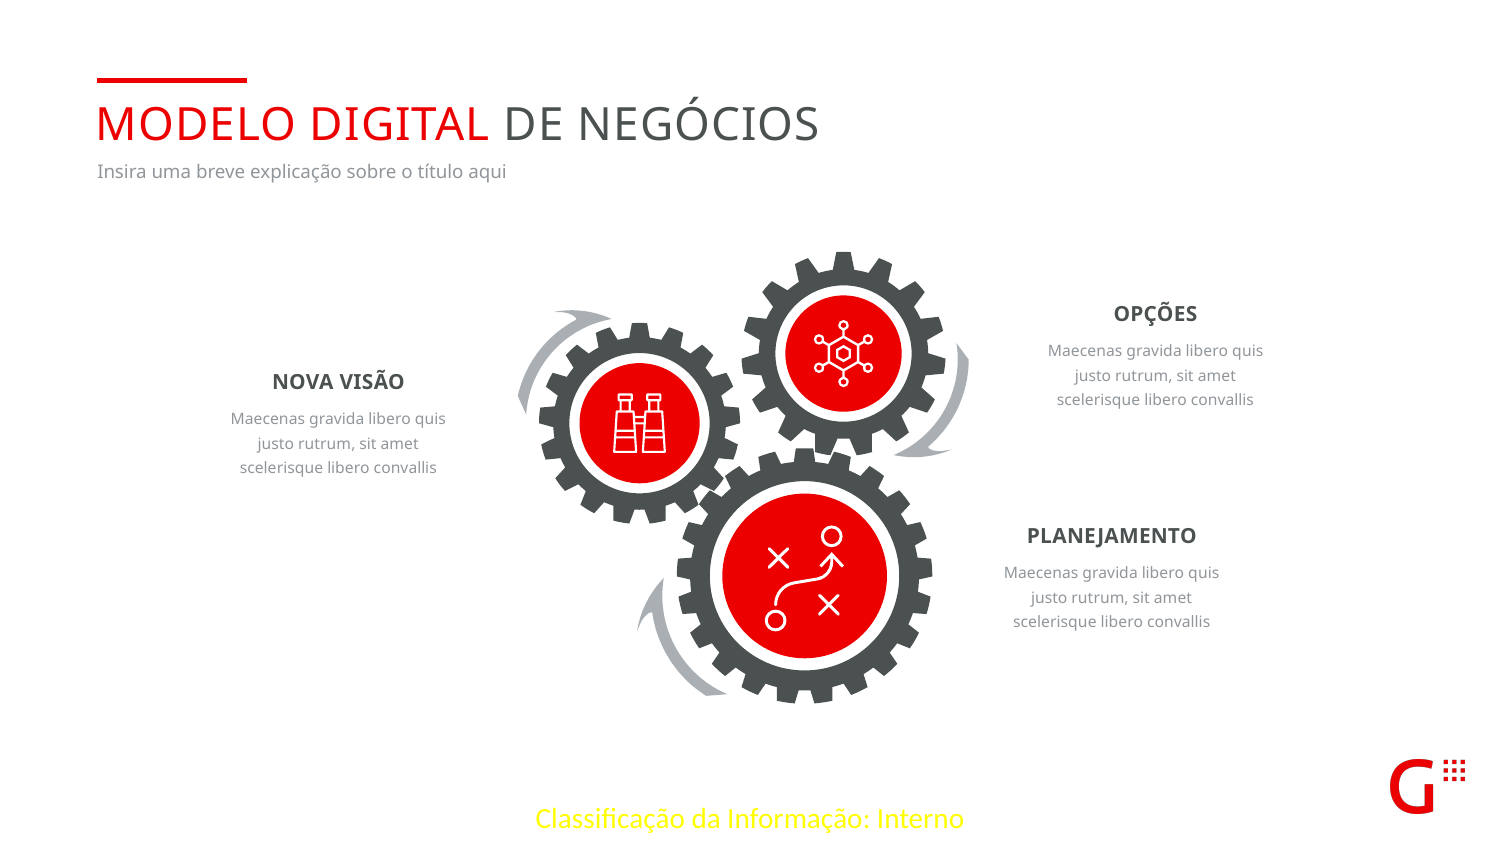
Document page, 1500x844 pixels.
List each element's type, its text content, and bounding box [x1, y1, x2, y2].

text_box [741, 251, 946, 456]
text_box [676, 490, 933, 704]
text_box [722, 493, 887, 659]
text_box [538, 322, 741, 524]
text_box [1033, 300, 1278, 407]
list Insira uma breve explicação sobre o título aqui [97, 157, 1403, 181]
text_box [517, 310, 612, 415]
picture [1390, 759, 1465, 814]
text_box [215, 368, 461, 478]
text_box [893, 343, 969, 458]
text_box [579, 363, 700, 484]
list MODELO DIGITAL DE NEGÓCIOS [95, 94, 1401, 158]
text_box [637, 577, 728, 696]
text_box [989, 523, 1234, 629]
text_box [785, 295, 902, 412]
text_box [725, 448, 885, 493]
